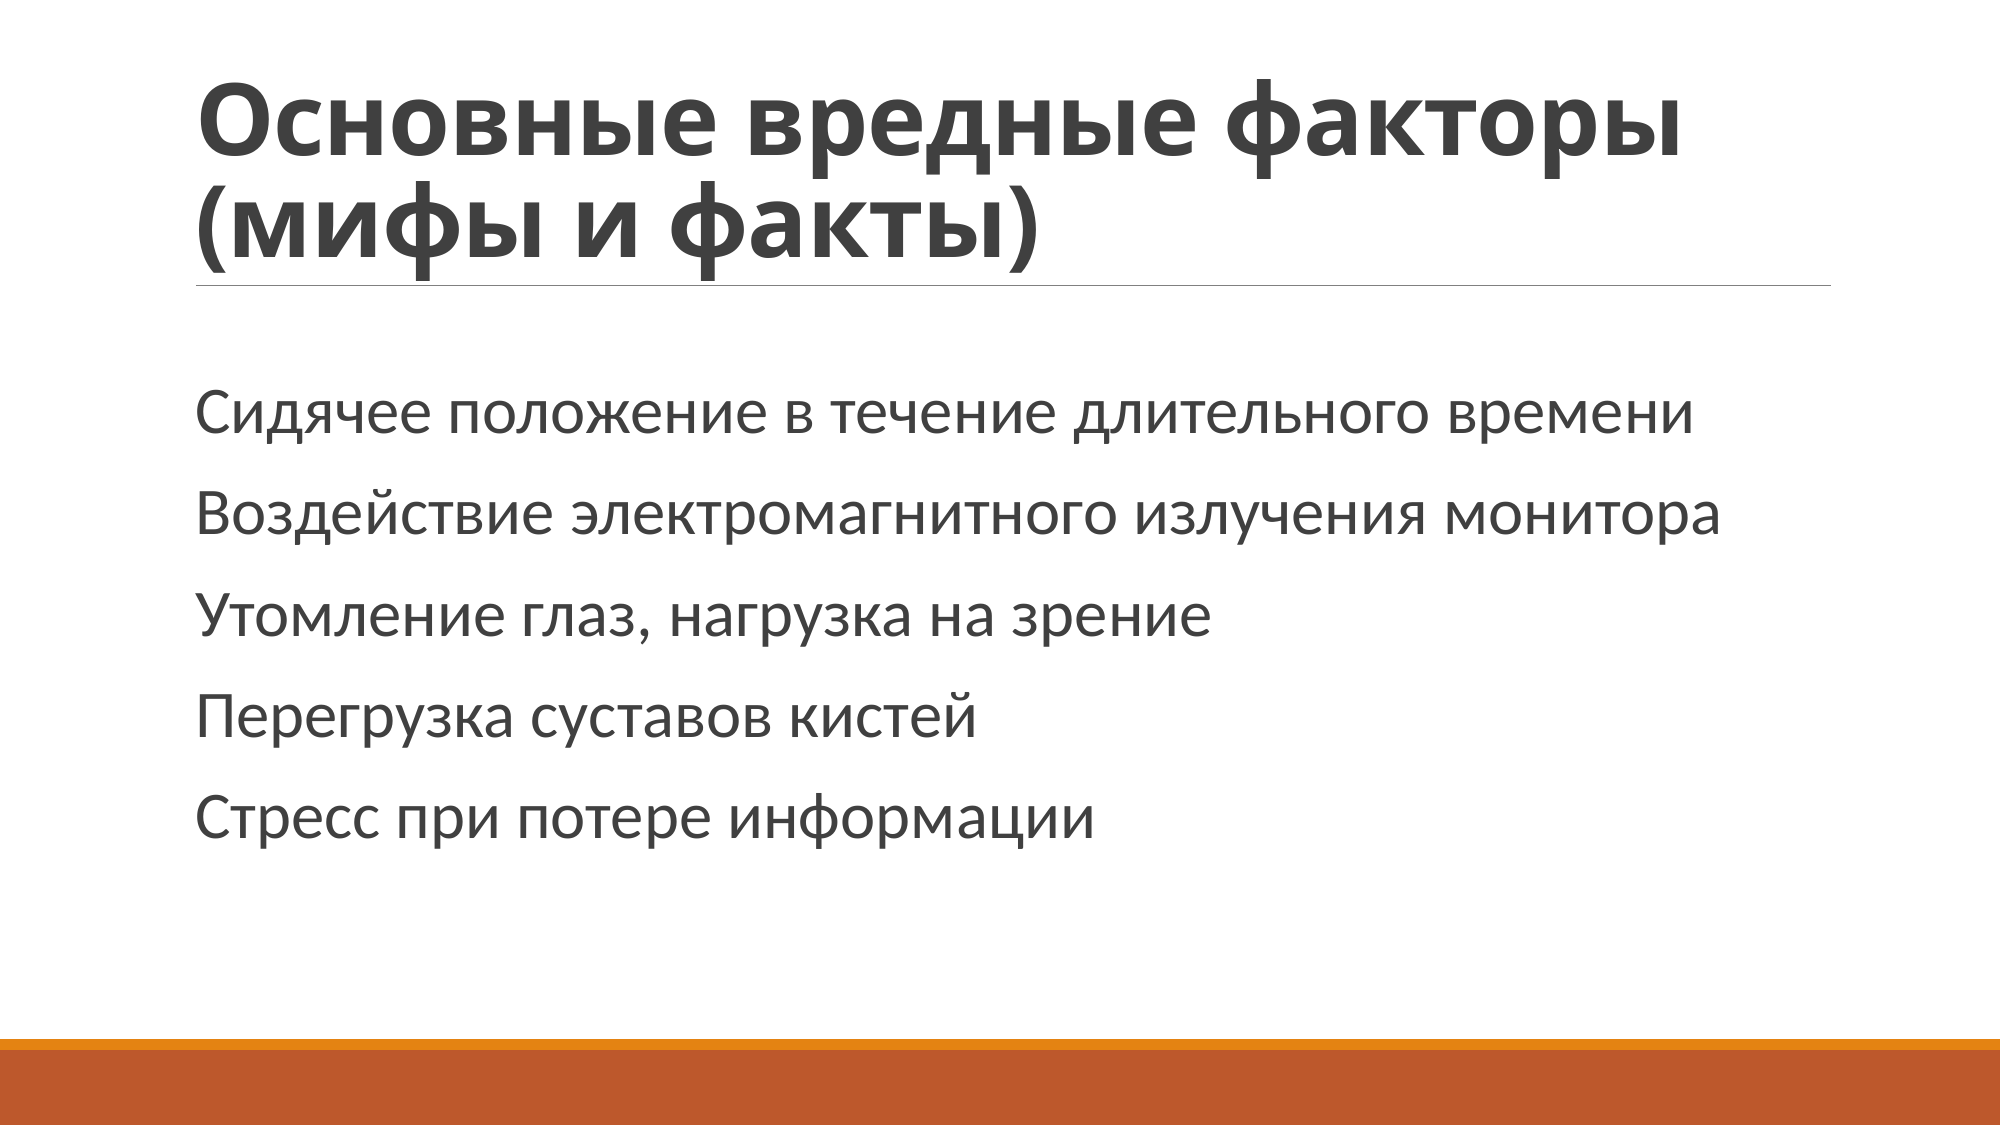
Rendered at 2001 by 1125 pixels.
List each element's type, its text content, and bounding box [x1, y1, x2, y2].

list Сидячее положение в течение длительного времени Воздействие электромагнитного излучения монитора Утомление глаз, нагрузка на зрение Перегрузка суставов кистей Стресс при потере информации [180, 368, 1830, 886]
title Основные вредные факторы (мифы и факты) [180, 47, 1830, 285]
